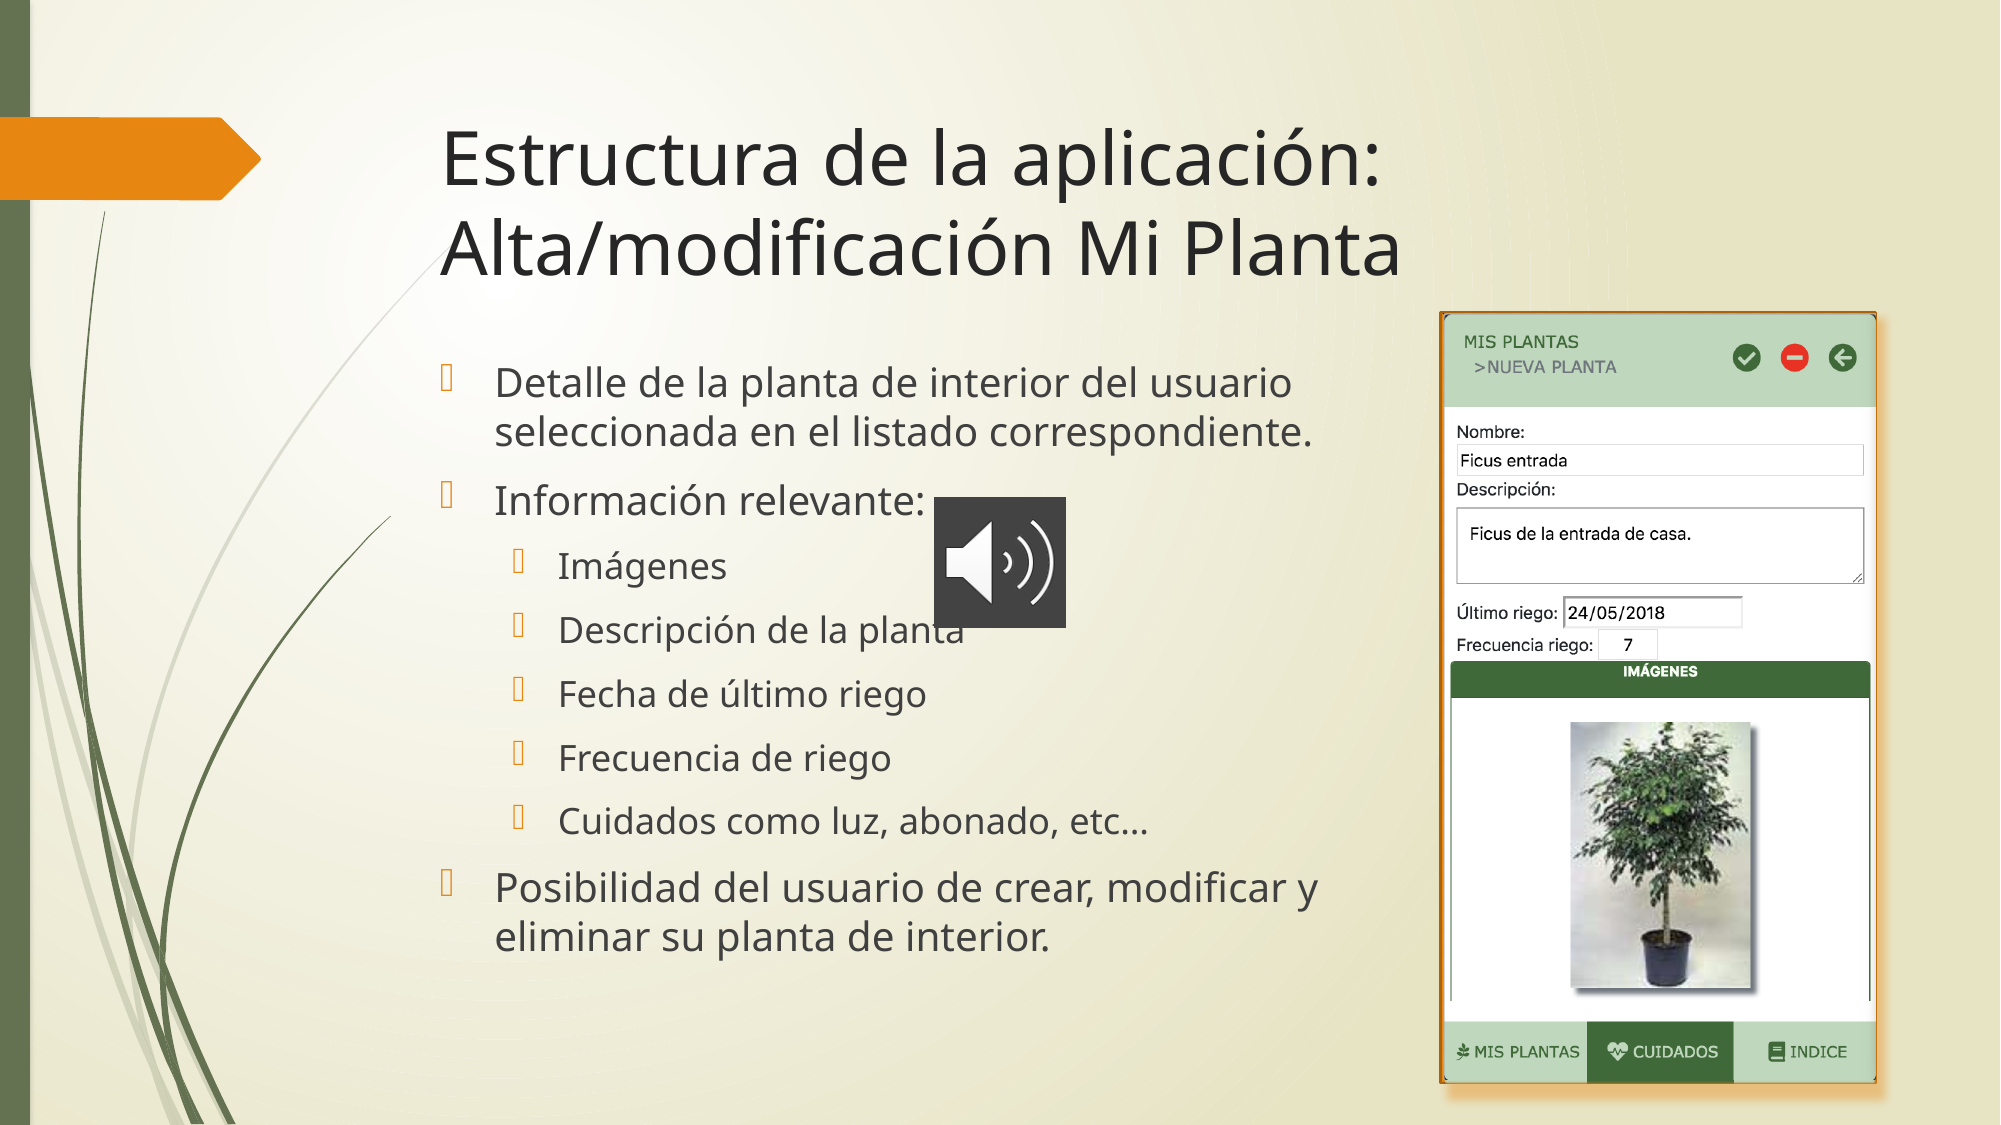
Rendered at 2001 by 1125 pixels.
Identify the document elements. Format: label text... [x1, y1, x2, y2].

picture [1442, 313, 1876, 1084]
title Estructura de la aplicación: Alta/modificación Mi Planta [425, 102, 1888, 313]
list Detalle de la planta de interior del usuario seleccionada en el listado correspondiente. Información relevante: Imágenes Descripción de la planta Fecha de último riego Frecuencia de riego Cuidados como luz, abonado, etc… Posibilidad del usuario de crear, modificar y eliminar su planta de interior. [424, 350, 1431, 970]
picture [932, 495, 1067, 630]
